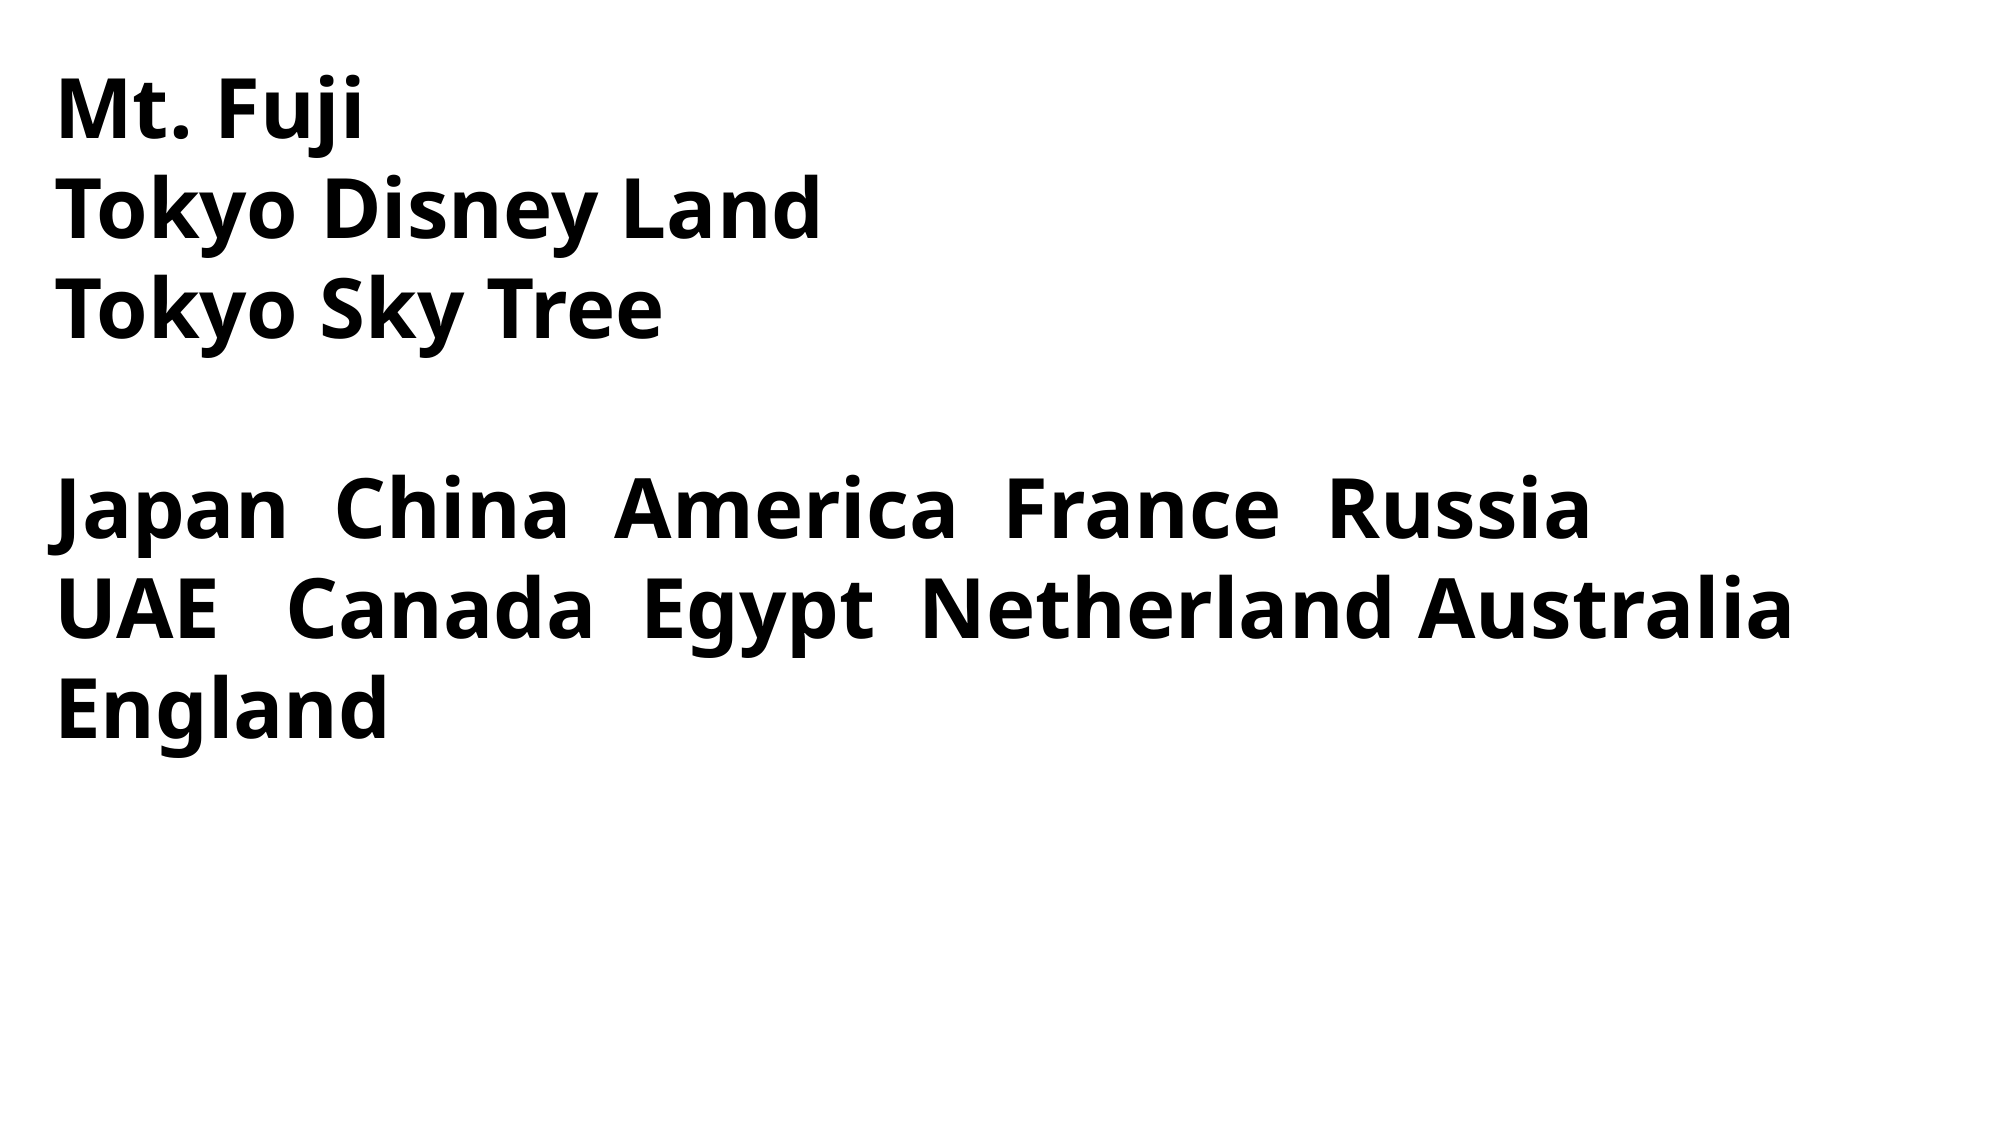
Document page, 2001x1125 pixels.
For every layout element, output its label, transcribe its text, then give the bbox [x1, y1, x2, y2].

text_box Mt. Fuji Tokyo Disney Land Tokyo Sky Tree Japan China America France Russia UAE Canada Egypt Netherland Australia England [39, 48, 1882, 863]
